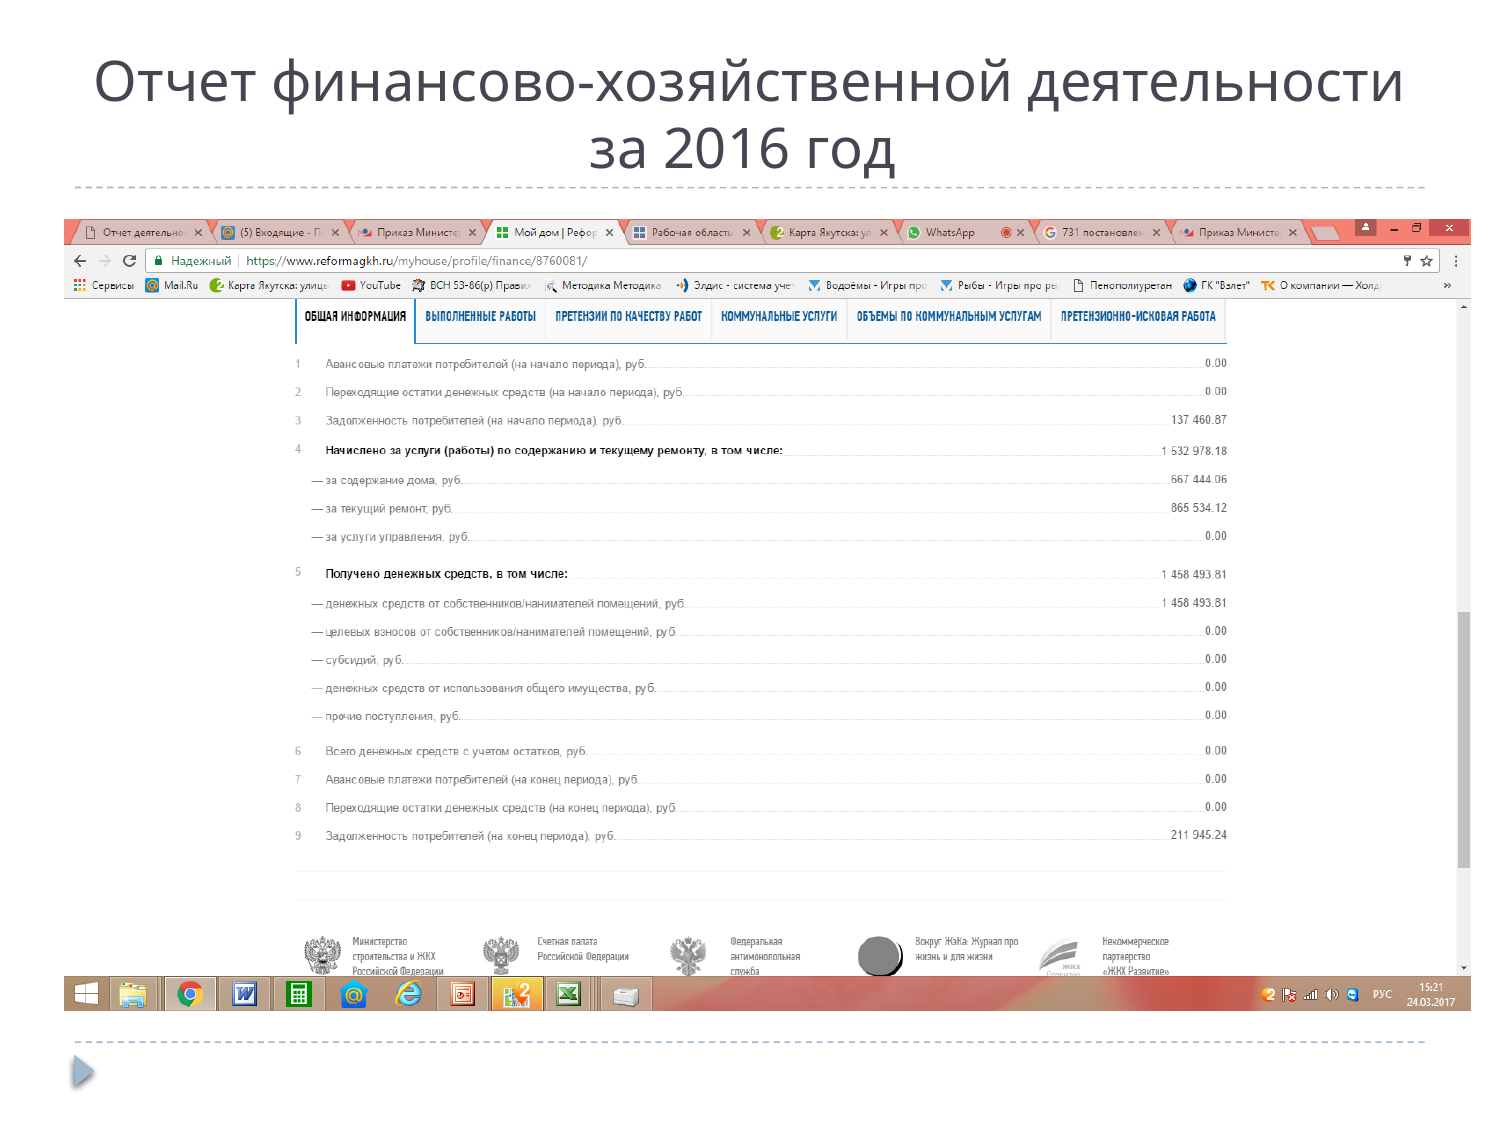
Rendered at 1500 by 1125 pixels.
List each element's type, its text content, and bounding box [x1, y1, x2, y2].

picture [64, 219, 1471, 1011]
title Отчет финансово-хозяйственной деятельности за 2016 год [74, 37, 1426, 188]
